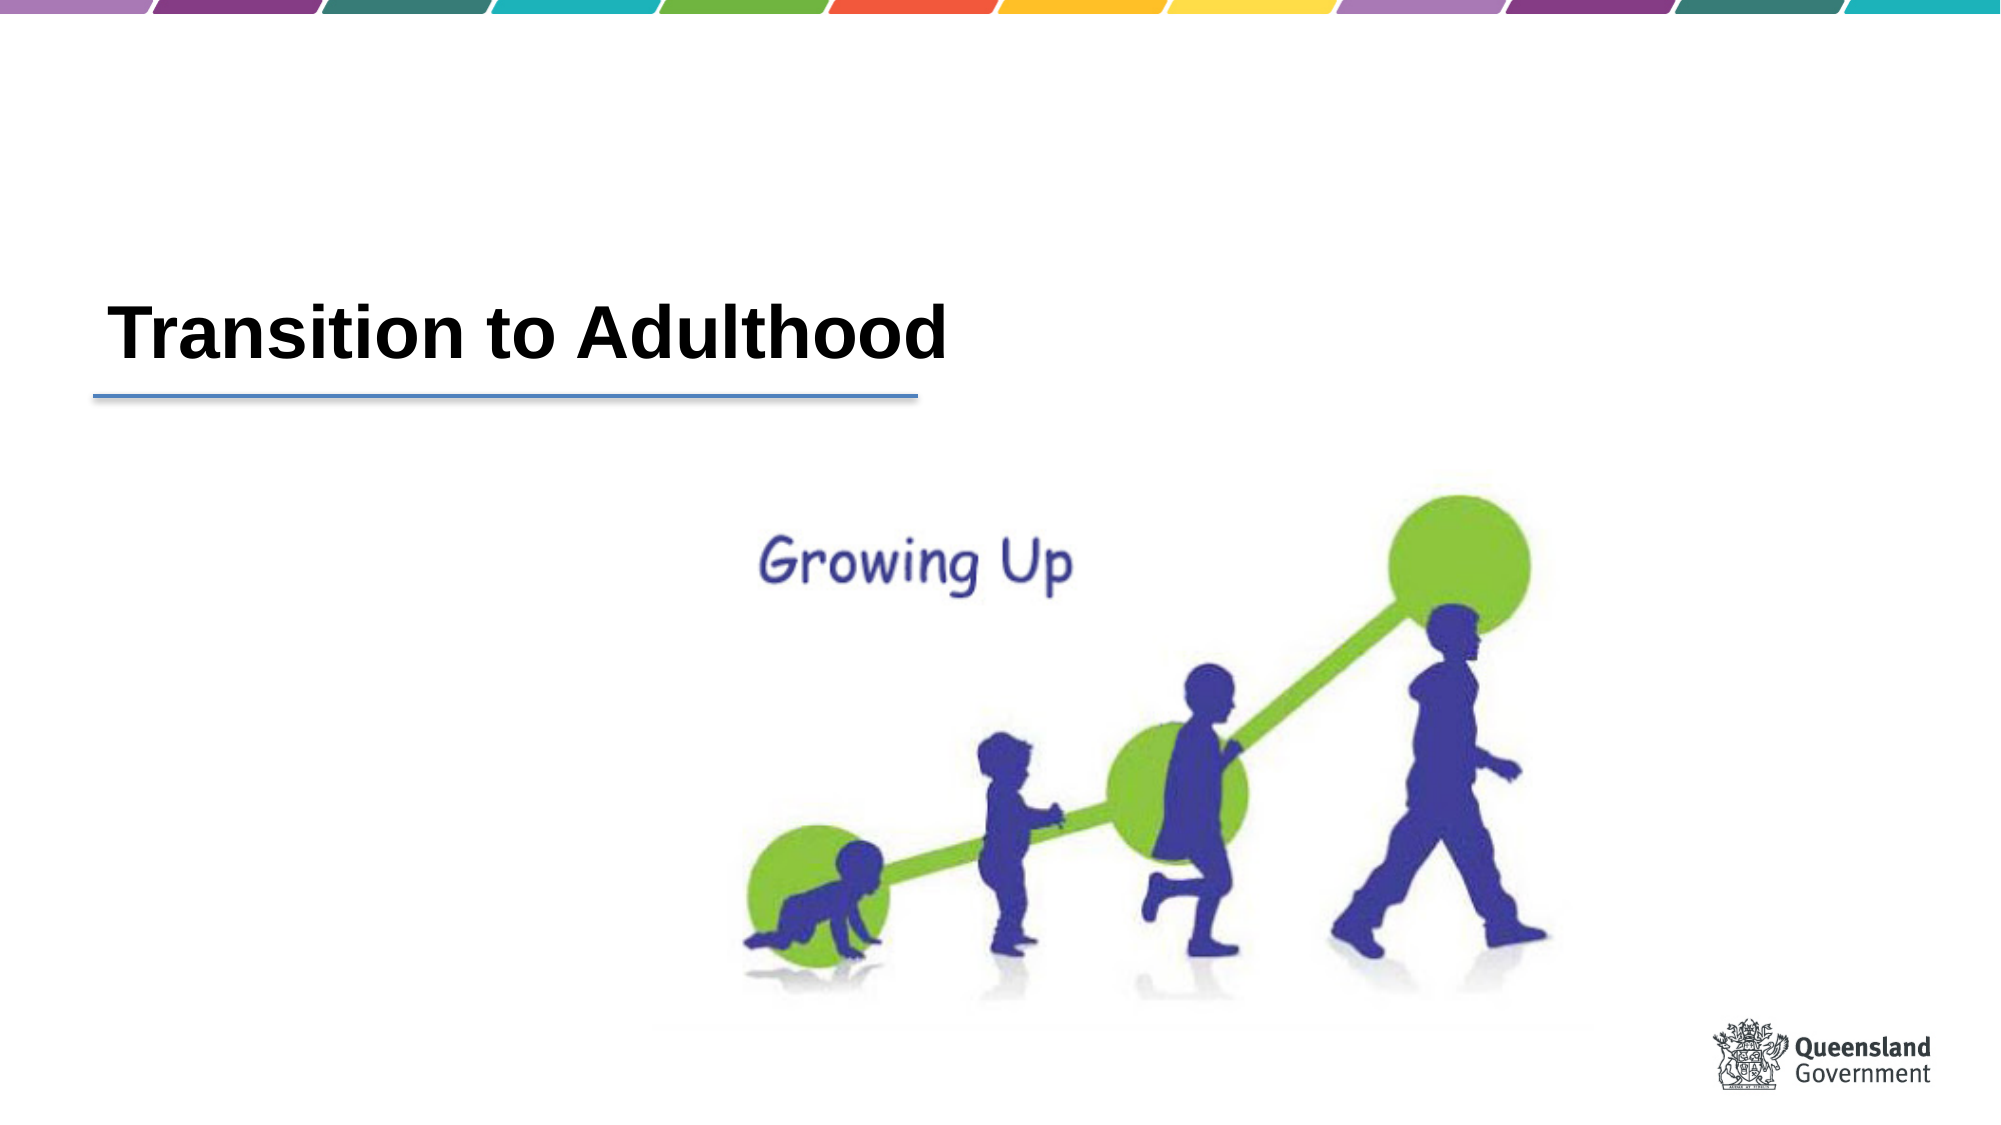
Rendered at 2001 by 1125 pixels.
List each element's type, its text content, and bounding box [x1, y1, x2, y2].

picture [0, 0, 2001, 1125]
title Transition to Adulthood [92, 234, 1065, 423]
